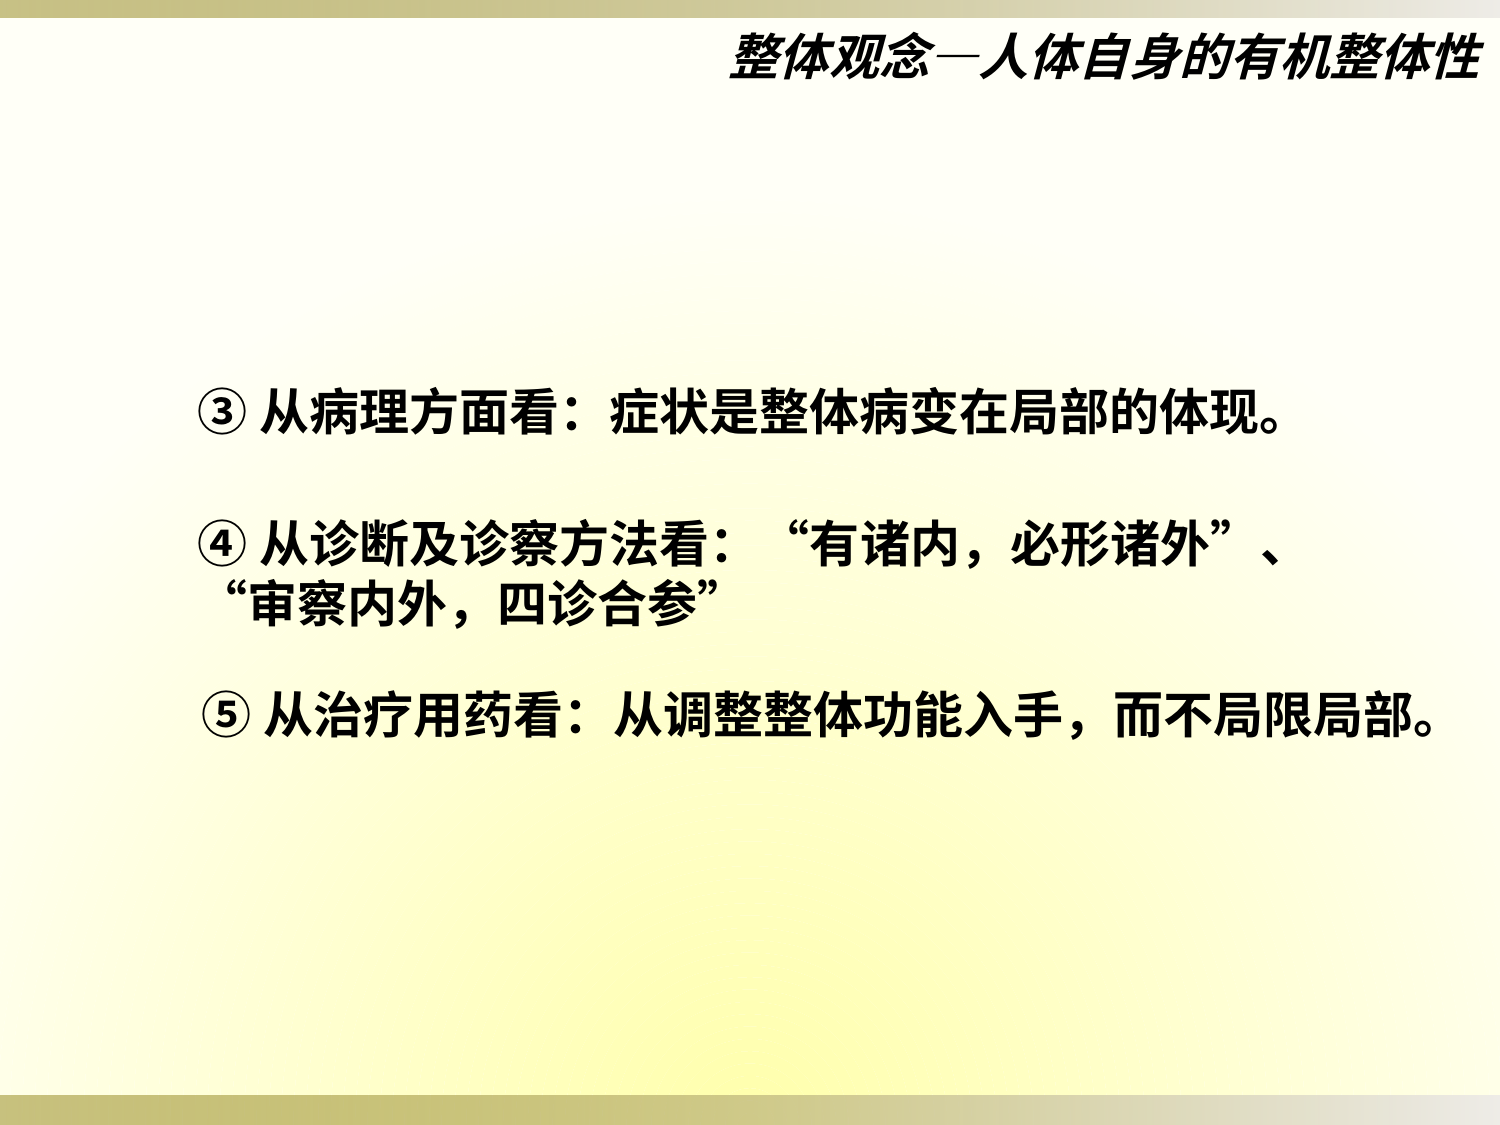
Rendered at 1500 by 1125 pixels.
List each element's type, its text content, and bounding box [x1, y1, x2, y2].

text_box ⑤从治疗用药看：从调整整体功能入手，而不局限局部。 [186, 675, 1479, 751]
text_box 整体观念—人体自身的有机整体性 [714, 17, 1494, 93]
text_box ③从病理方面看：症状是整体病变在局部的体现。 [182, 373, 1325, 449]
text_box ④从诊断及诊察方法看：“有诸内，必形诸外”、“审察内外，四诊合参” [182, 505, 1329, 640]
